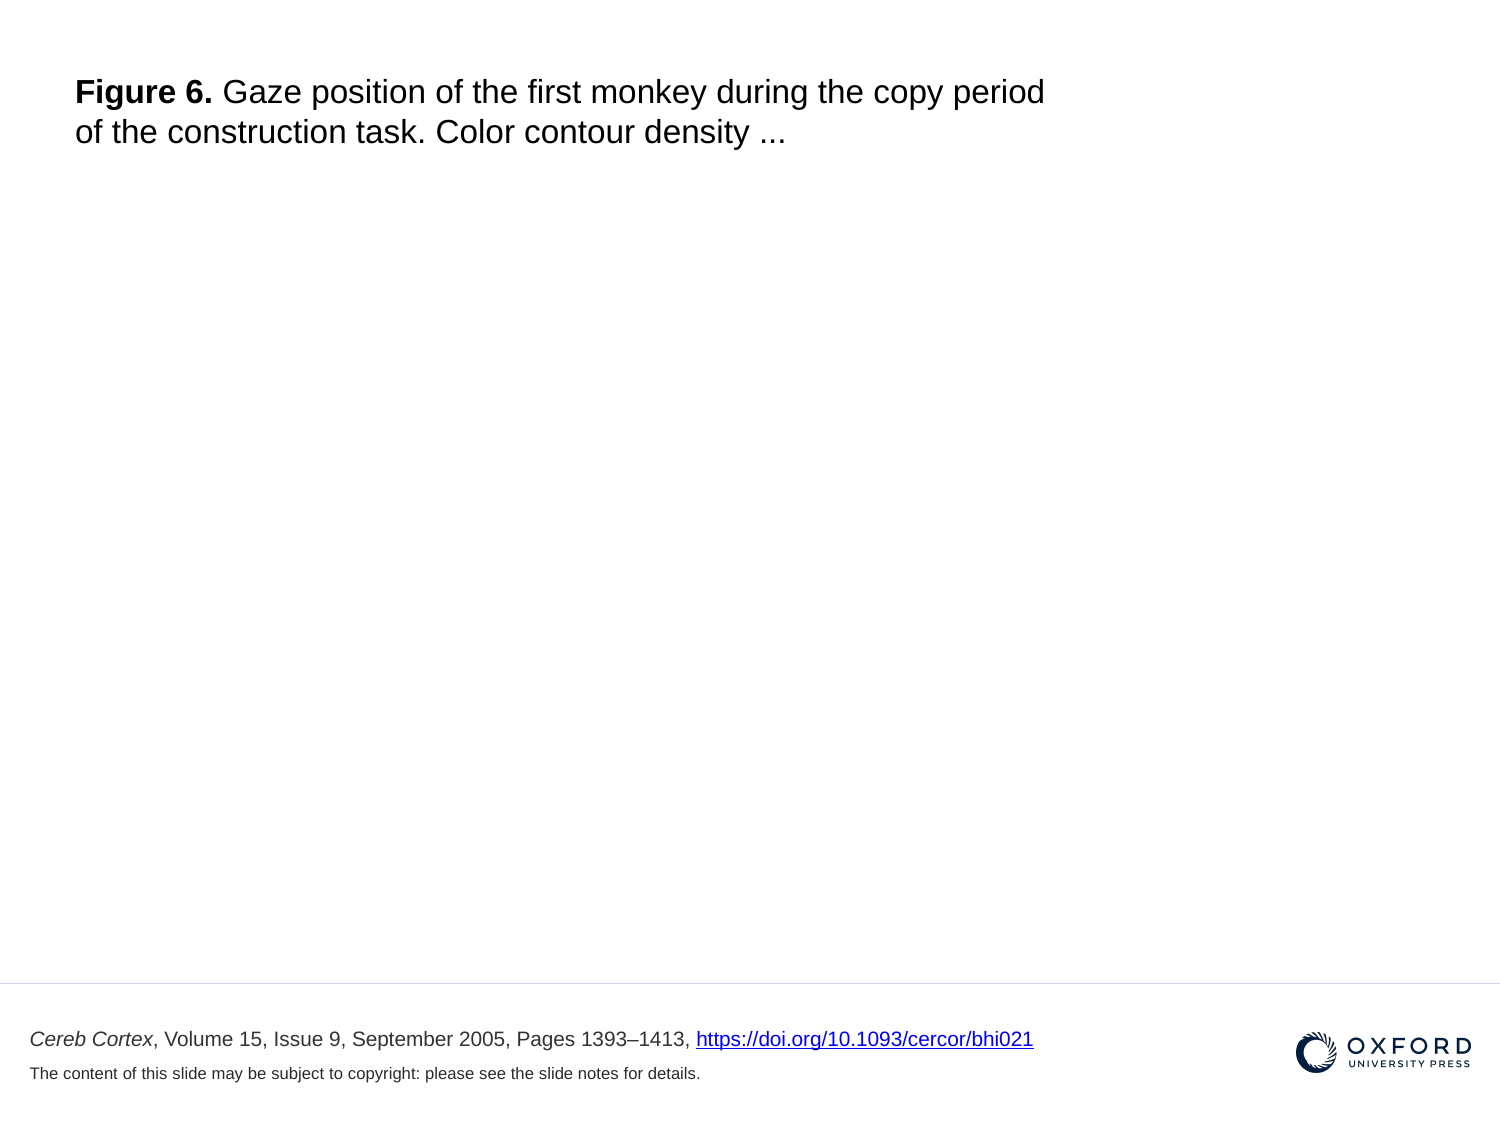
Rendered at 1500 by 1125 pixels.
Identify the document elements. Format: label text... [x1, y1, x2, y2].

picture [1296, 1032, 1471, 1073]
footer Cereb Cortex, Volume 15, Issue 9, September 2005, Pages 1393–1413, https://doi.org/10.1093/cercor/bhi021 The content of this slide may be subject to copyright: please see the slide notes for details. [0, 983, 1260, 1125]
title Figure 6. Gaze position of the first monkey during the copy period of the construction task. Color contour density ... [75, 69, 1078, 171]
